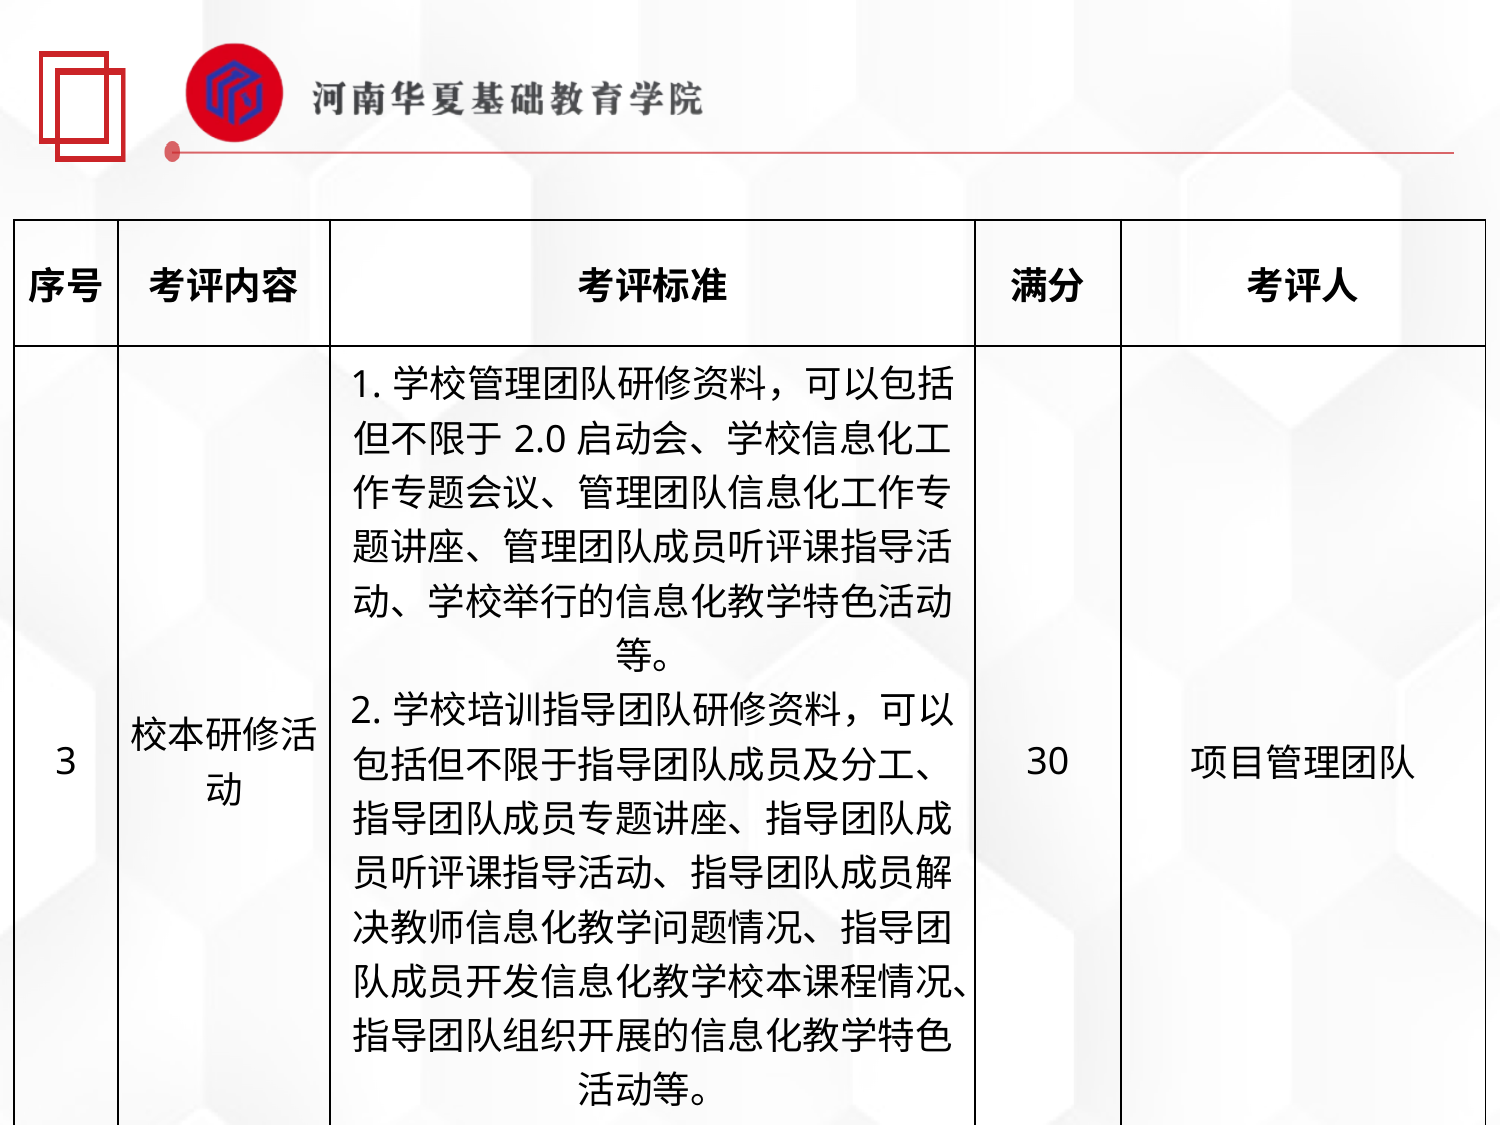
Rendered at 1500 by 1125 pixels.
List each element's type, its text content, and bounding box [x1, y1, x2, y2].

table_header 满分 [976, 221, 1120, 345]
table_cell 30 [976, 347, 1120, 1125]
table_cell 校本研修活动 [119, 347, 329, 1125]
table_header 考评标准 [331, 221, 974, 345]
table_cell 3 [15, 347, 117, 1125]
table_header 考评人 [1122, 221, 1485, 345]
table_header 考评内容 [119, 221, 329, 345]
table_header 序号 [15, 221, 117, 345]
table_cell 1.学校管理团队研修资料，可以包括但不限于2.0启动会、学校信息化工作专题会议、管理团队信息化工作专题讲座、管理团队成员听评课指导活动、学校举行的信息化教学特色活动等。 2.学校培训指导团队研修资料，可以包括但不限于指导团队成员及分工、指导团队成员专题讲座、指导团队成员听评课指导活动、指导团队成员解决教师信息化教学问题情况、指导团队成员开发信息化教学校本课程情况、指导团队组织开展的信息化教学特色活动等。 [331, 347, 974, 1125]
table_cell 项目管理团队 [1122, 347, 1485, 1125]
picture [0, 0, 1500, 1125]
